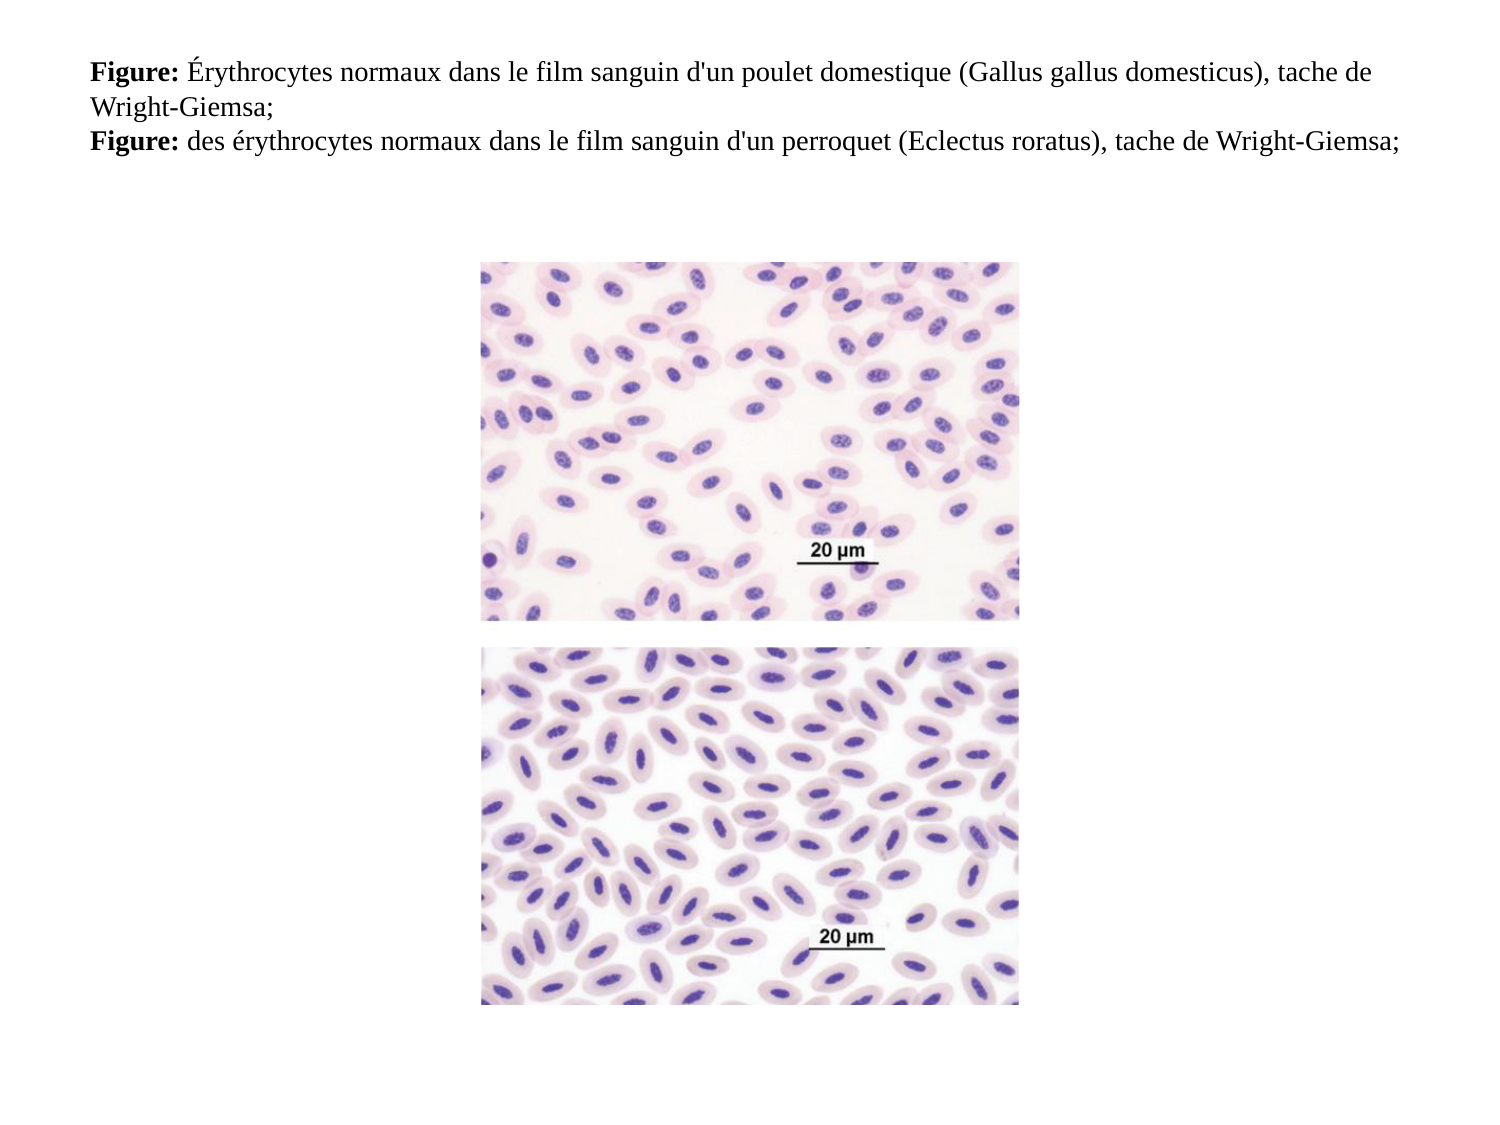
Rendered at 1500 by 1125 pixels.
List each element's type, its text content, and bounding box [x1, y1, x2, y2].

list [480, 262, 1020, 1006]
title Figure: Érythrocytes normaux dans le film sanguin d'un poulet domestique (Gallus gallus domesticus), tache de Wright-Giemsa; Figure: des érythrocytes normaux dans le film sanguin d'un perroquet (Eclectus roratus), tache de Wright-Giemsa; [75, 45, 1425, 233]
